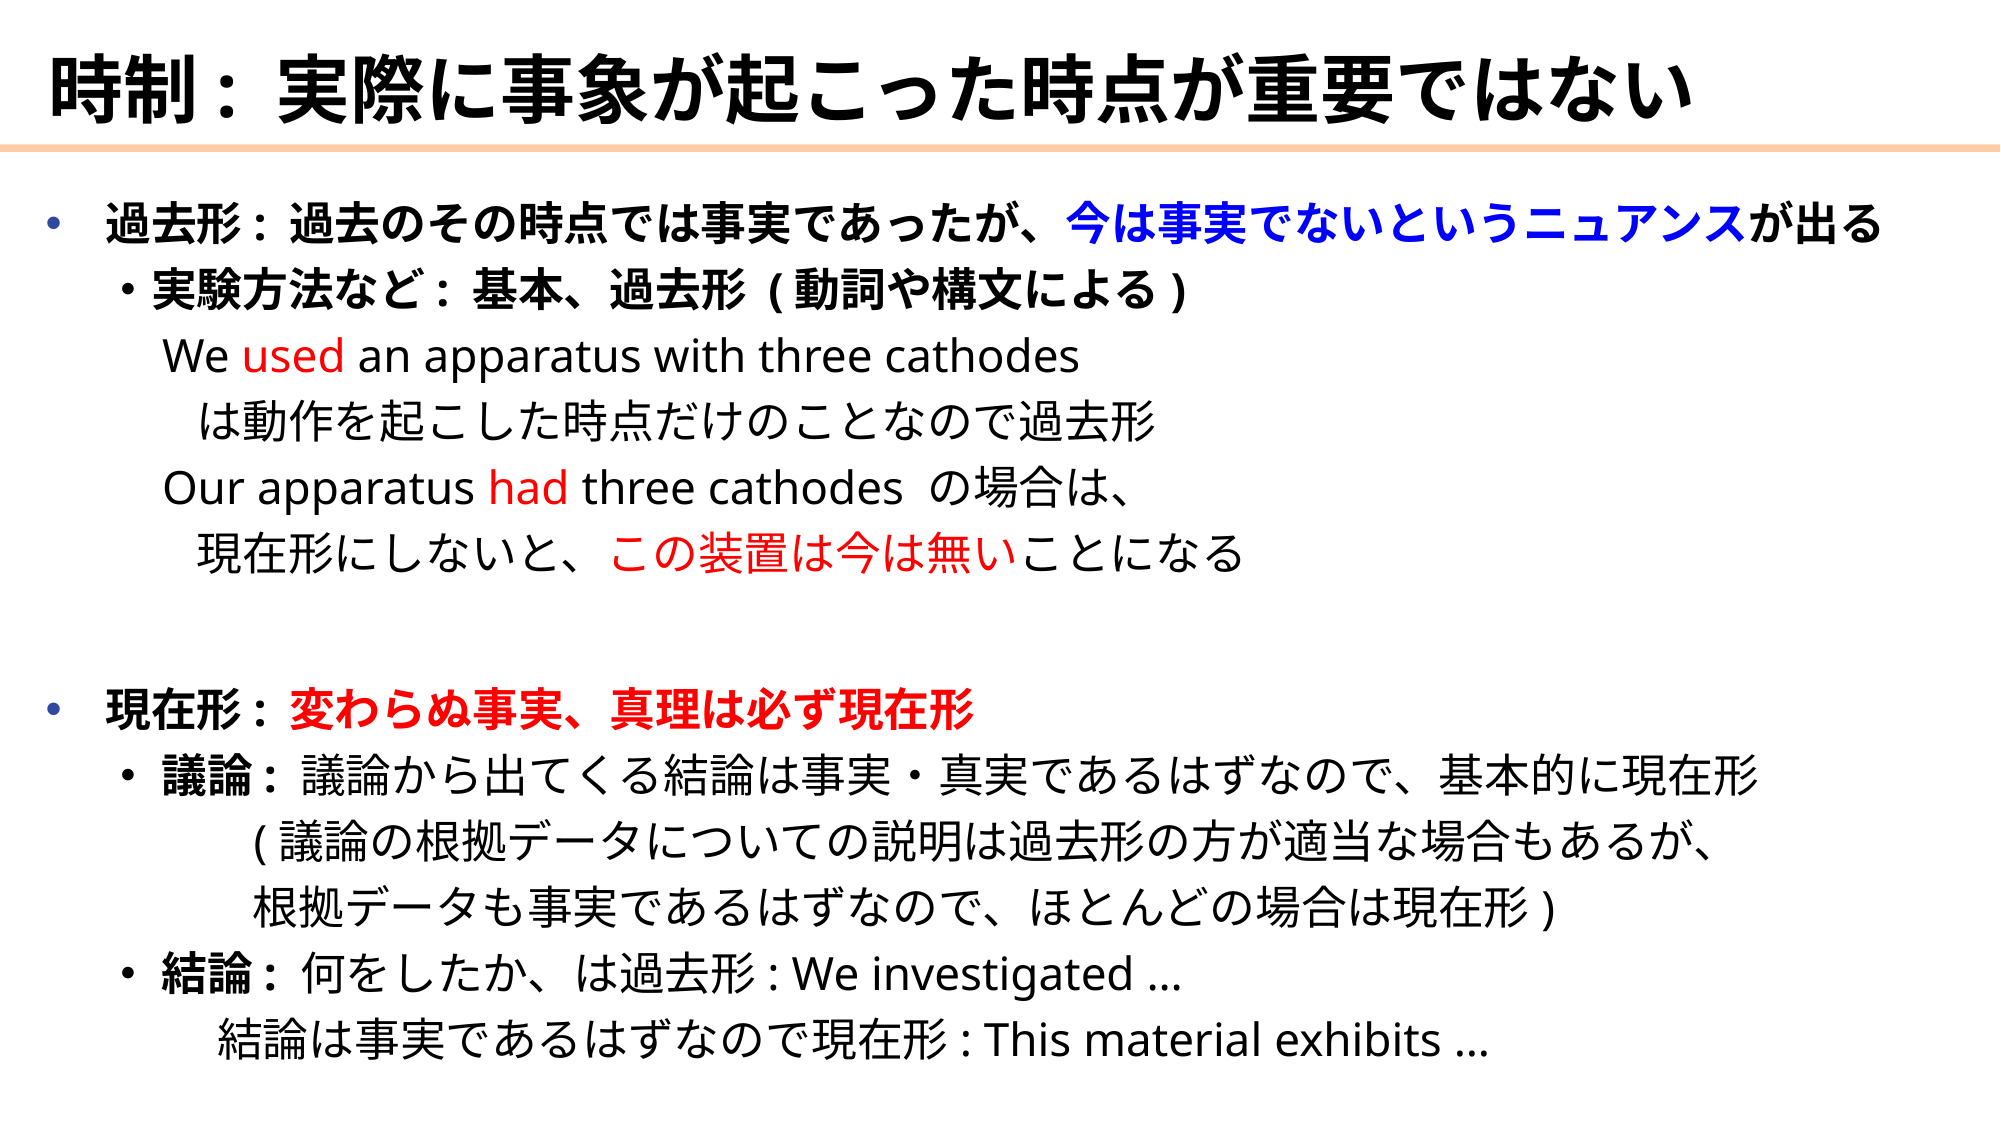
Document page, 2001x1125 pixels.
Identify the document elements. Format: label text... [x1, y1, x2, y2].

title 時制: 実際に事象が起こった時点が重要ではない [33, 26, 1867, 160]
list 過去形: 過去のその時点では事実であったが、今は事実でないというニュアンスが出る ・実験方法など: 基本、過去形 (動詞や構文による) We used an apparatus with three cathodes は動作を起こした時点だけのことなので過去形 Our apparatus had three cathodes の場合は、 現在形にしないと、この装置は今は無いことになる 現在形: 変わらぬ事実、真理は必ず現在形 ・ 議論: 議論から出てくる結論は事実・真実であるはずなので、基本的に現在形 (議論の根拠データについての説明は過去形の方が適当な場合もあるが、 根拠データも事実であるはずなので、ほとんどの場合は現在形) ・ 結論: 何をしたか、は過去形: We investigated … 結論は事実であるはずなので現在形: This material exhibits … [30, 176, 1977, 1125]
